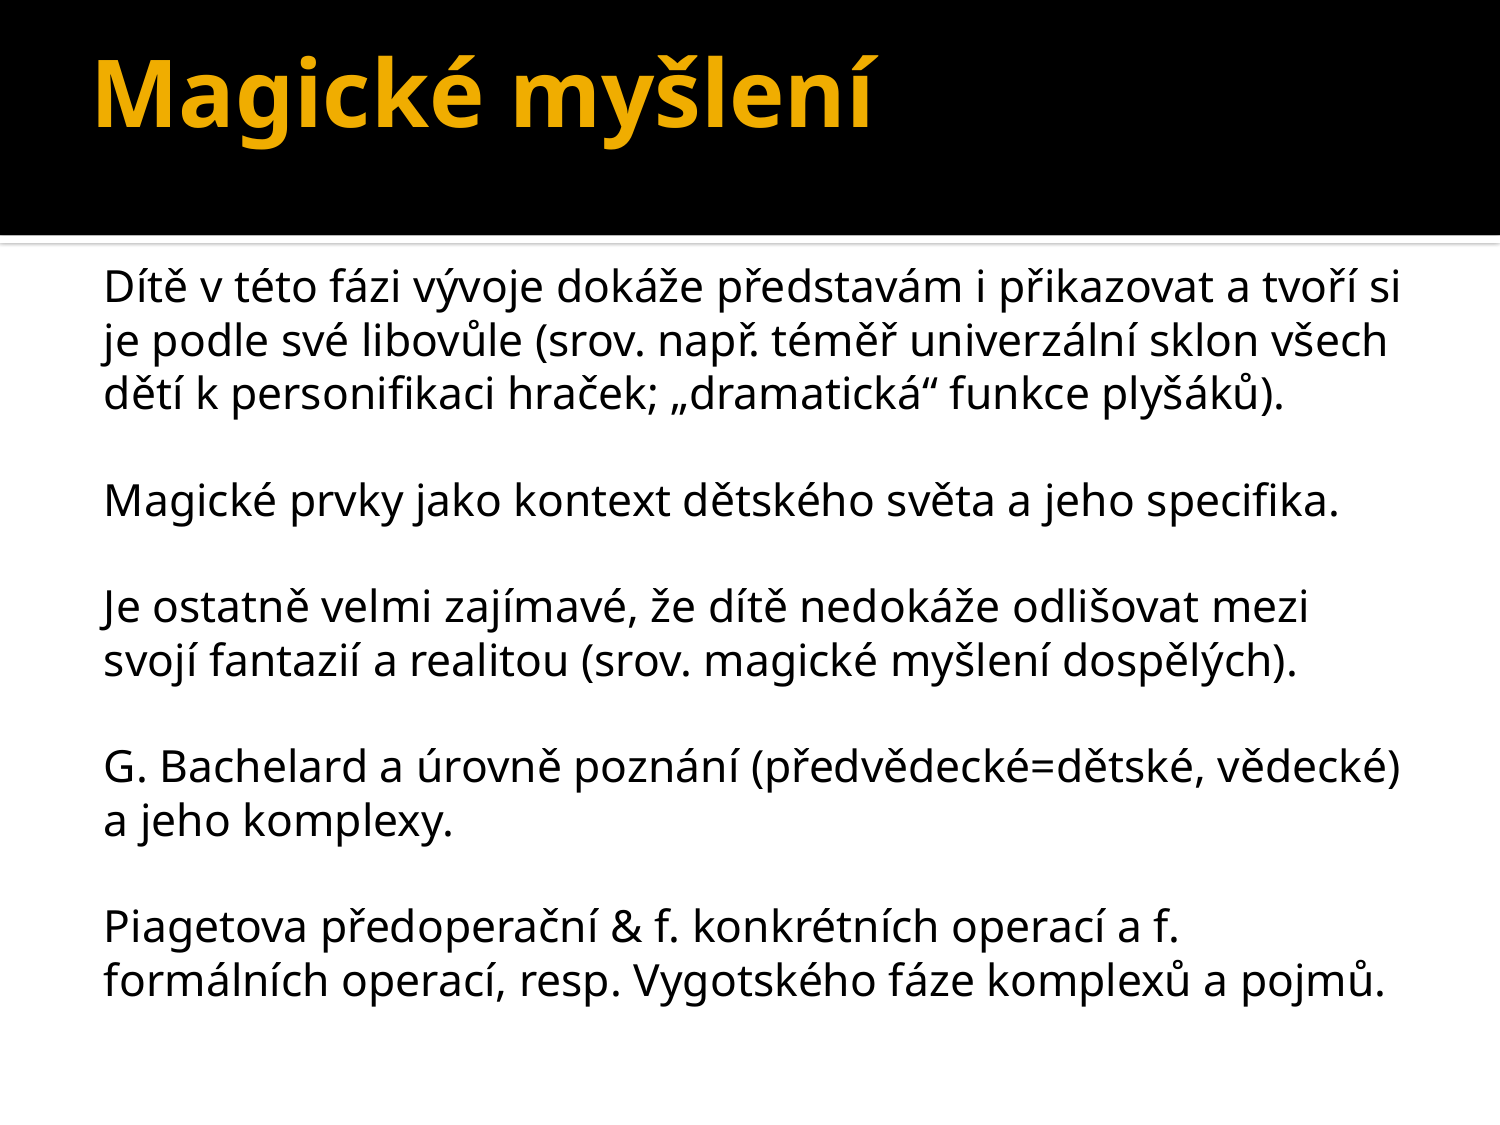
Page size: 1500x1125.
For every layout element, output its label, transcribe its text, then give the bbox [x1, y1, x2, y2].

list Dítě v této fázi vývoje dokáže představám i přikazovat a tvoří si je podle své libovůle (srov. např. téměř univerzální sklon všech dětí k personifikaci hraček; „dramatická“ funkce plyšáků). Magické prvky jako kontext dětského světa a jeho specifika. Je ostatně velmi zajímavé, že dítě nedokáže odlišovat mezi svojí fantazií a realitou (srov. magické myšlení dospělých). G. Bachelard a úrovně poznání (předvědecké=dětské, vědecké) a jeho komplexy. Piagetova předoperační & f. konkrétních operací a f. formálních operací, resp. Vygotského fáze komplexů a pojmů. [75, 243, 1425, 1035]
title Magické myšlení [75, 19, 1425, 161]
